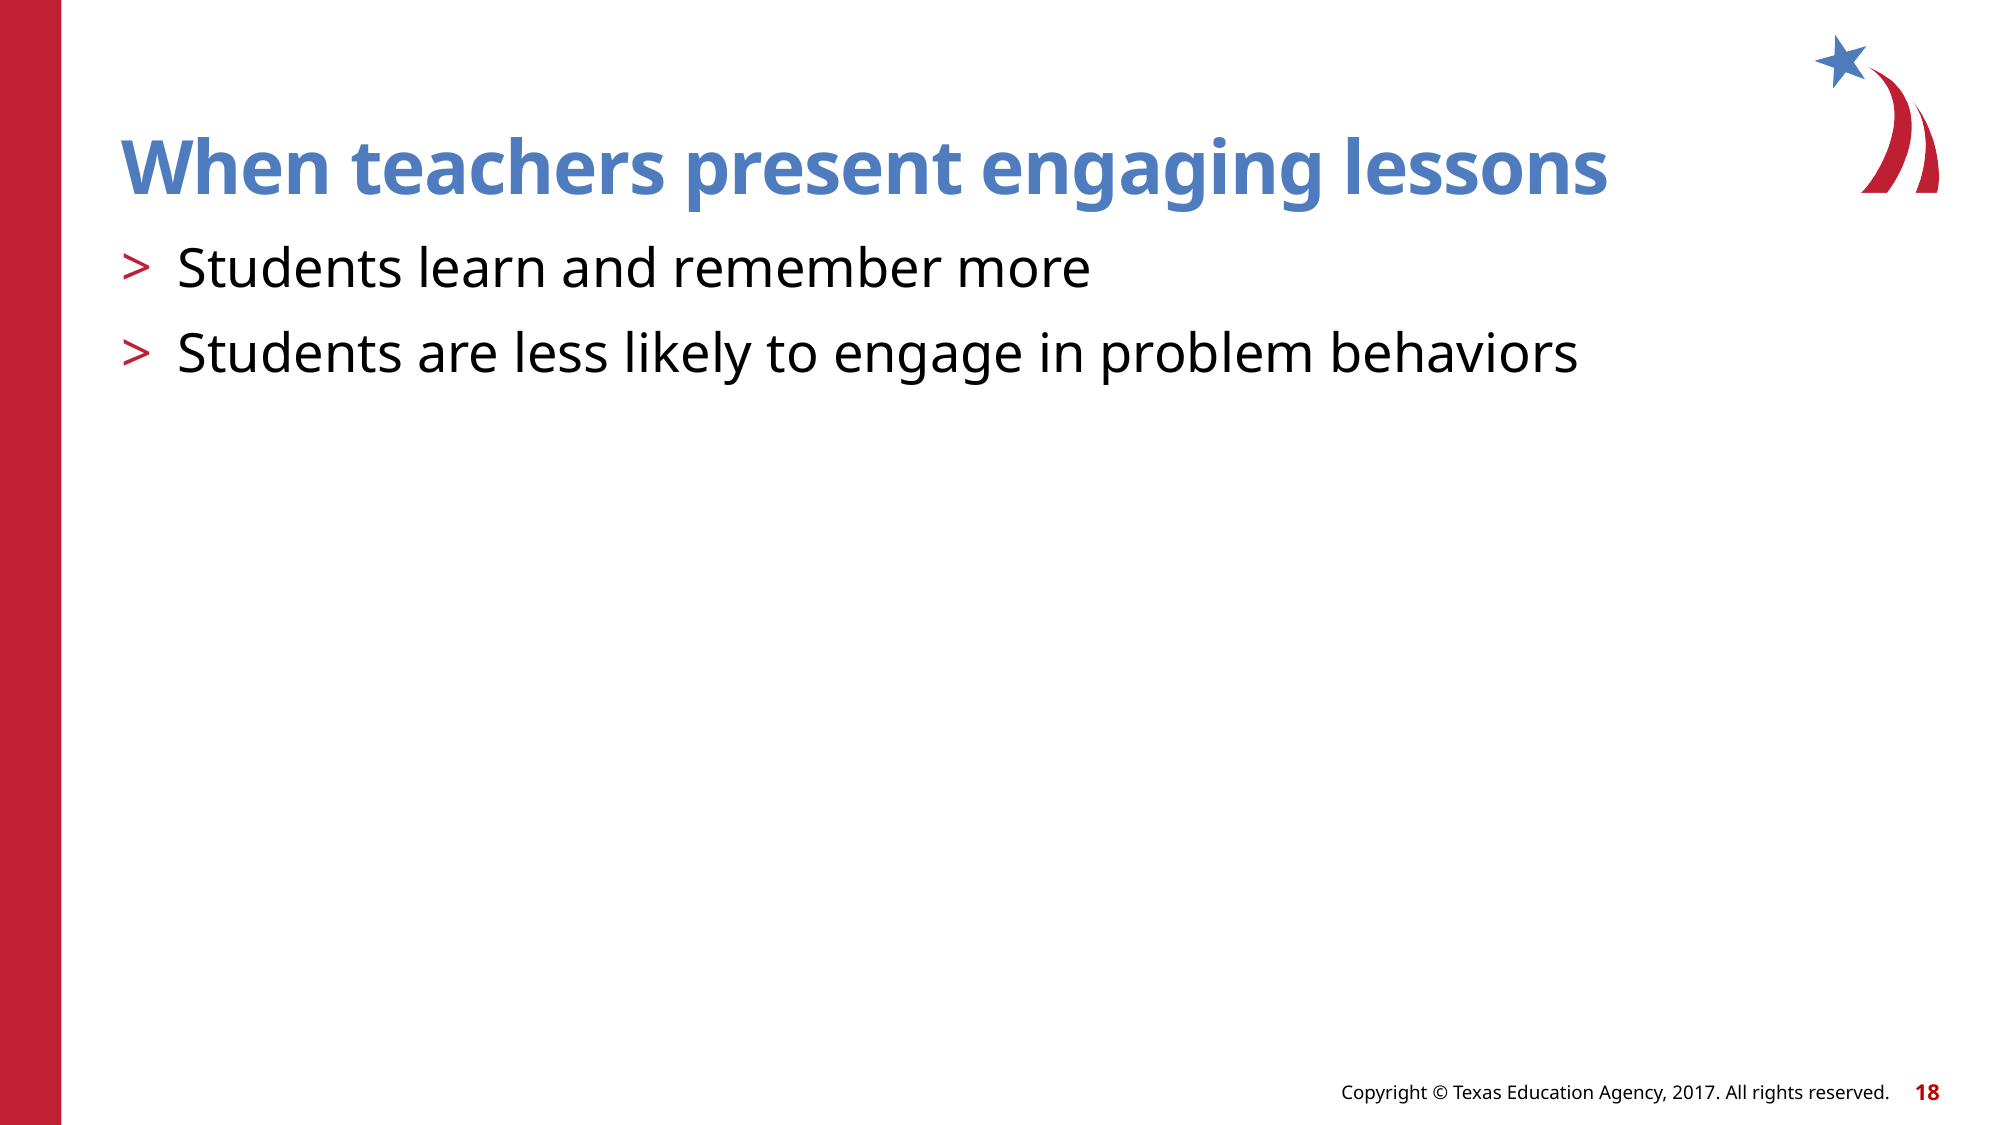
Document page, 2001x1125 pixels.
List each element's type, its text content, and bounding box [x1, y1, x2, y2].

list Students learn and remember more Students are less likely to engage in problem behaviors [121, 233, 1936, 1010]
title When teachers present engaging lessons [121, 66, 1772, 211]
picture [1814, 34, 1939, 193]
